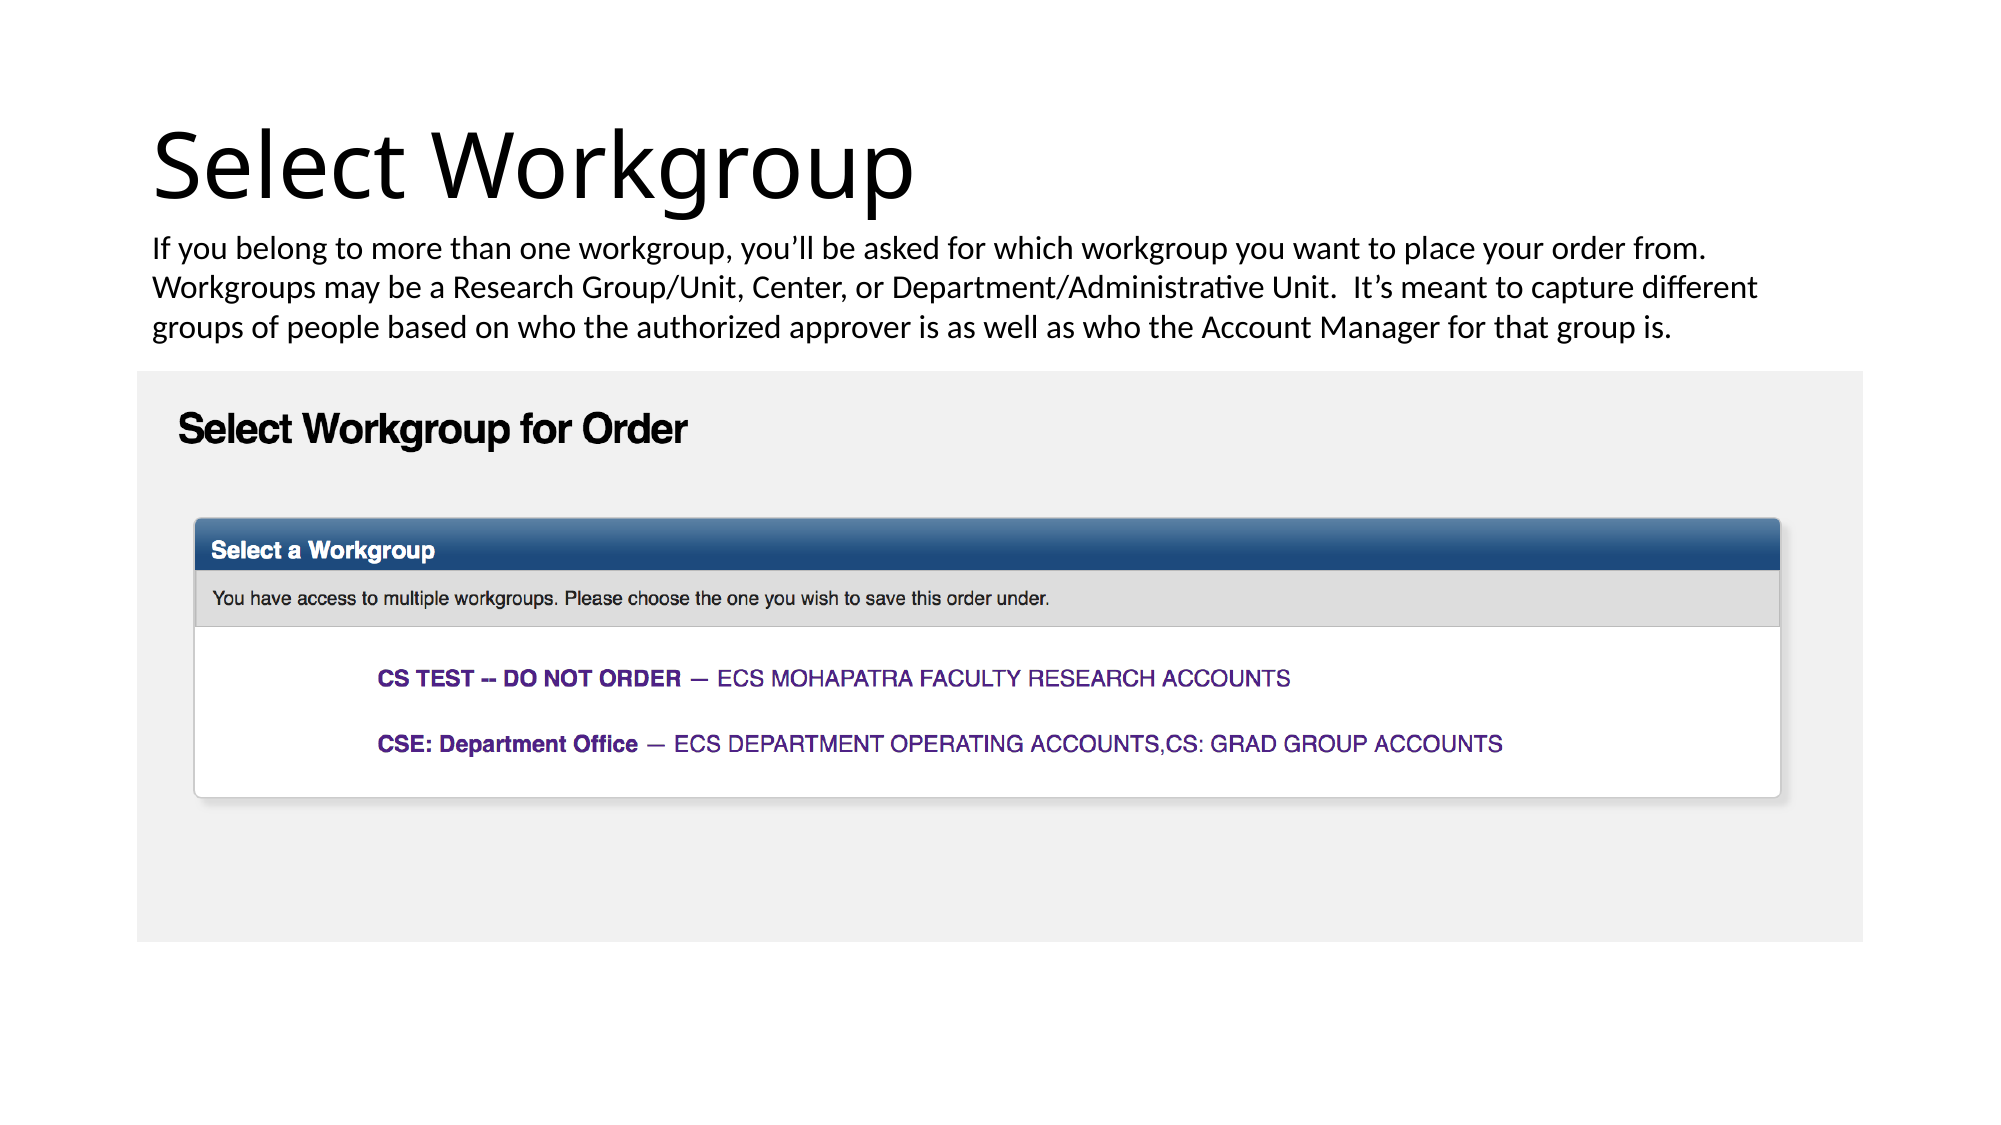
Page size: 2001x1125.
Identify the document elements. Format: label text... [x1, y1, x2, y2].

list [137, 371, 1863, 942]
text_box If you belong to more than one workgroup, you’ll be asked for which workgroup you want to place your order from. Workgroups may be a Research Group/Unit, Center, or Department/Administrative Unit. It’s meant to capture different groups of people based on who the authorized approver is as well as who the Account Manager for that group is. [137, 218, 1863, 353]
title Select Workgroup [137, 59, 1863, 218]
